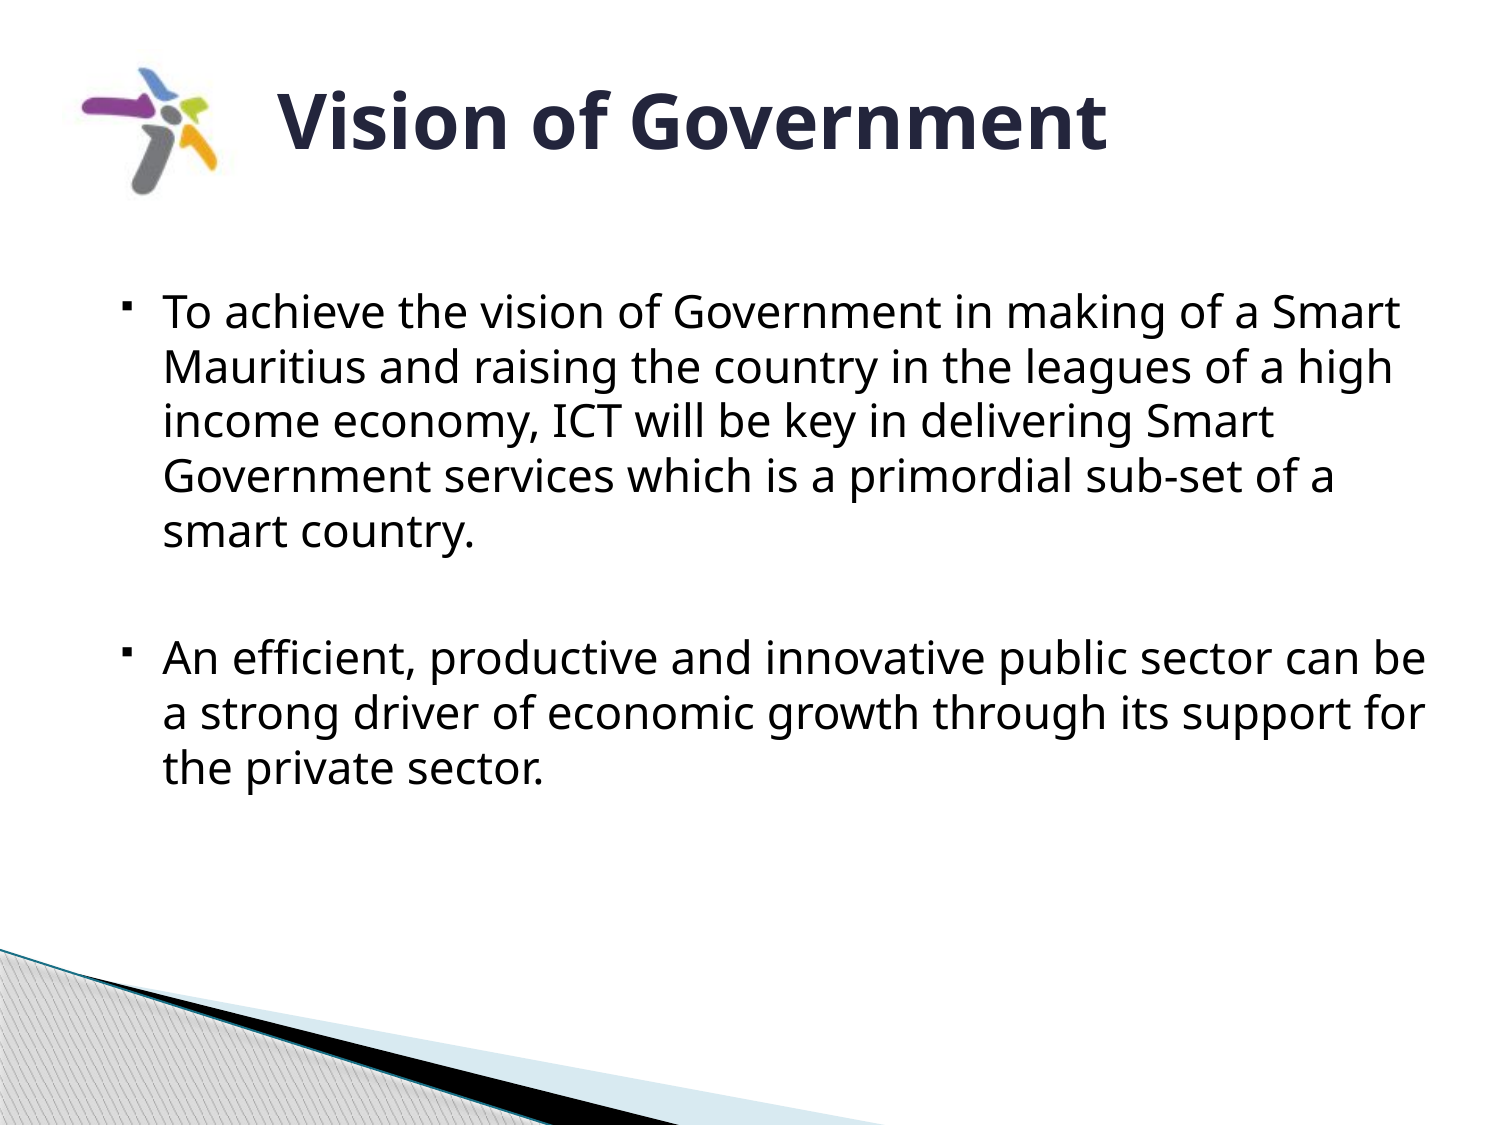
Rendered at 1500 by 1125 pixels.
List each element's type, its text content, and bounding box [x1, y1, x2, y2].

title Vision of Government [262, 37, 1500, 200]
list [62, 49, 255, 207]
text_box To achieve the vision of Government in making of a Smart Mauritius and raising the country in the leagues of a high income economy, ICT will be key in delivering Smart Government services which is a primordial sub-set of a smart country. An efficient, productive and innovative public sector can be a strong driver of economic growth through its support for the private sector. [87, 274, 1455, 930]
